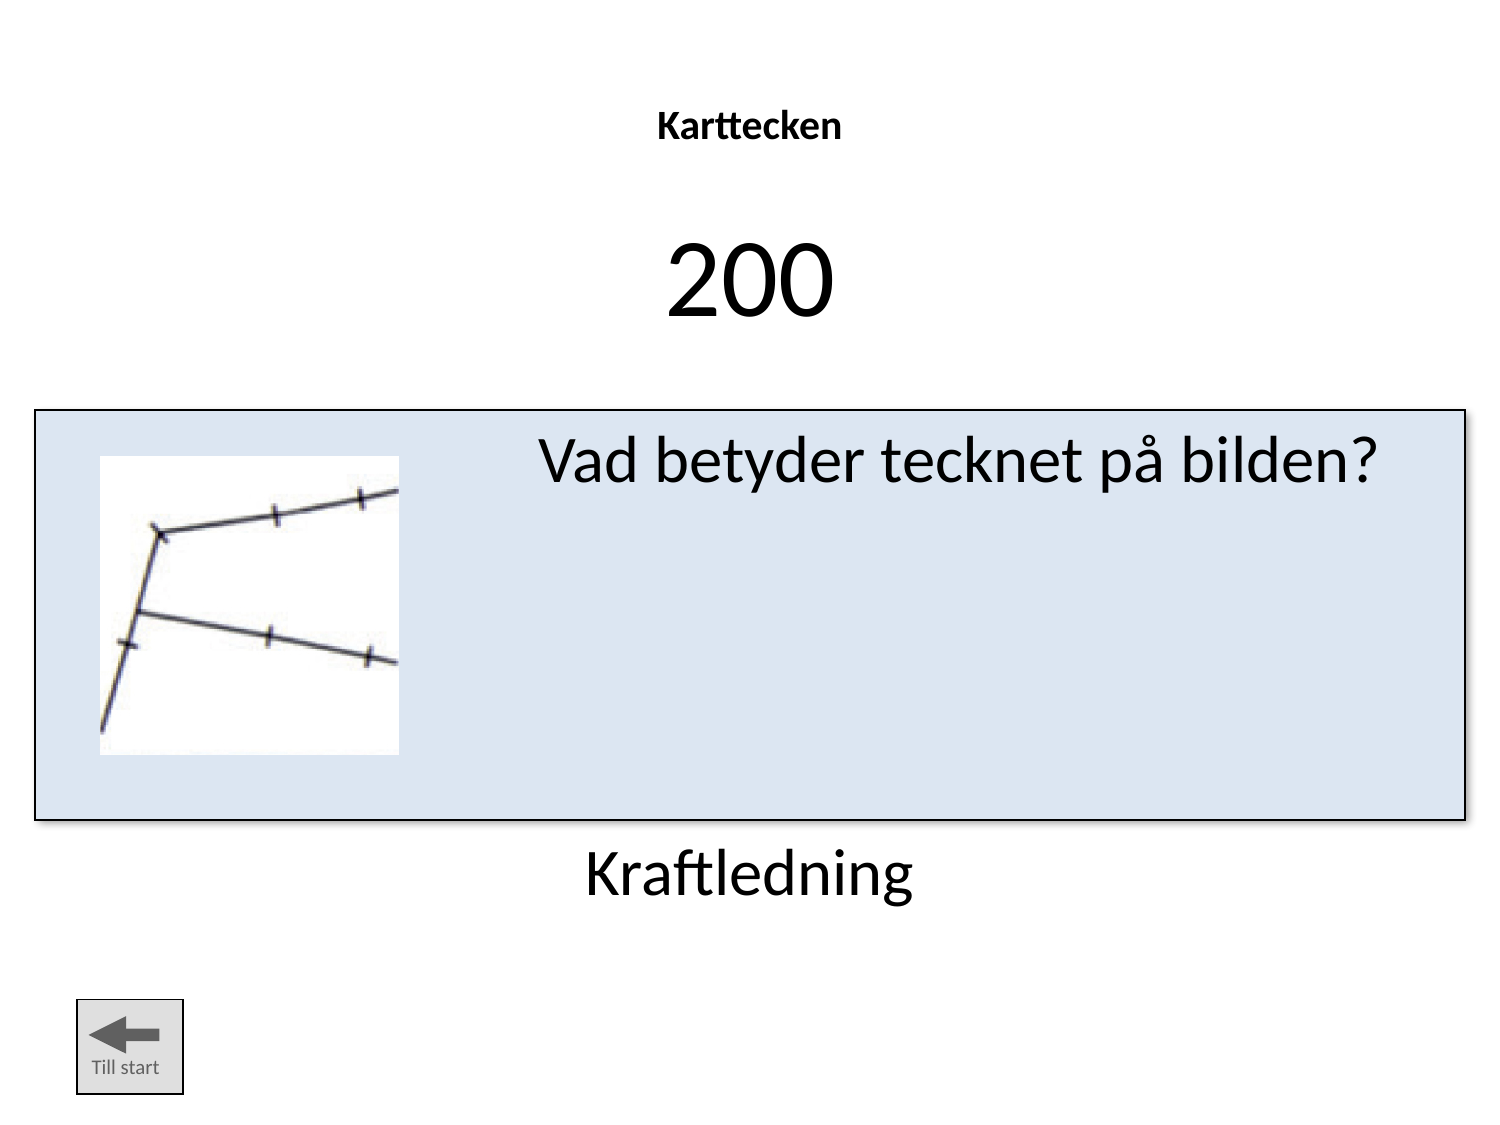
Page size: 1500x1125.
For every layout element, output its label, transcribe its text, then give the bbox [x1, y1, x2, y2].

text_box Kraftledning [41, 821, 1459, 917]
text_box [76, 999, 184, 1094]
picture [100, 455, 399, 755]
text_box Karttecken 200 [41, 90, 1459, 347]
text_box Vad betyder tecknet på bilden? [478, 408, 1442, 504]
text_box [35, 410, 1465, 821]
